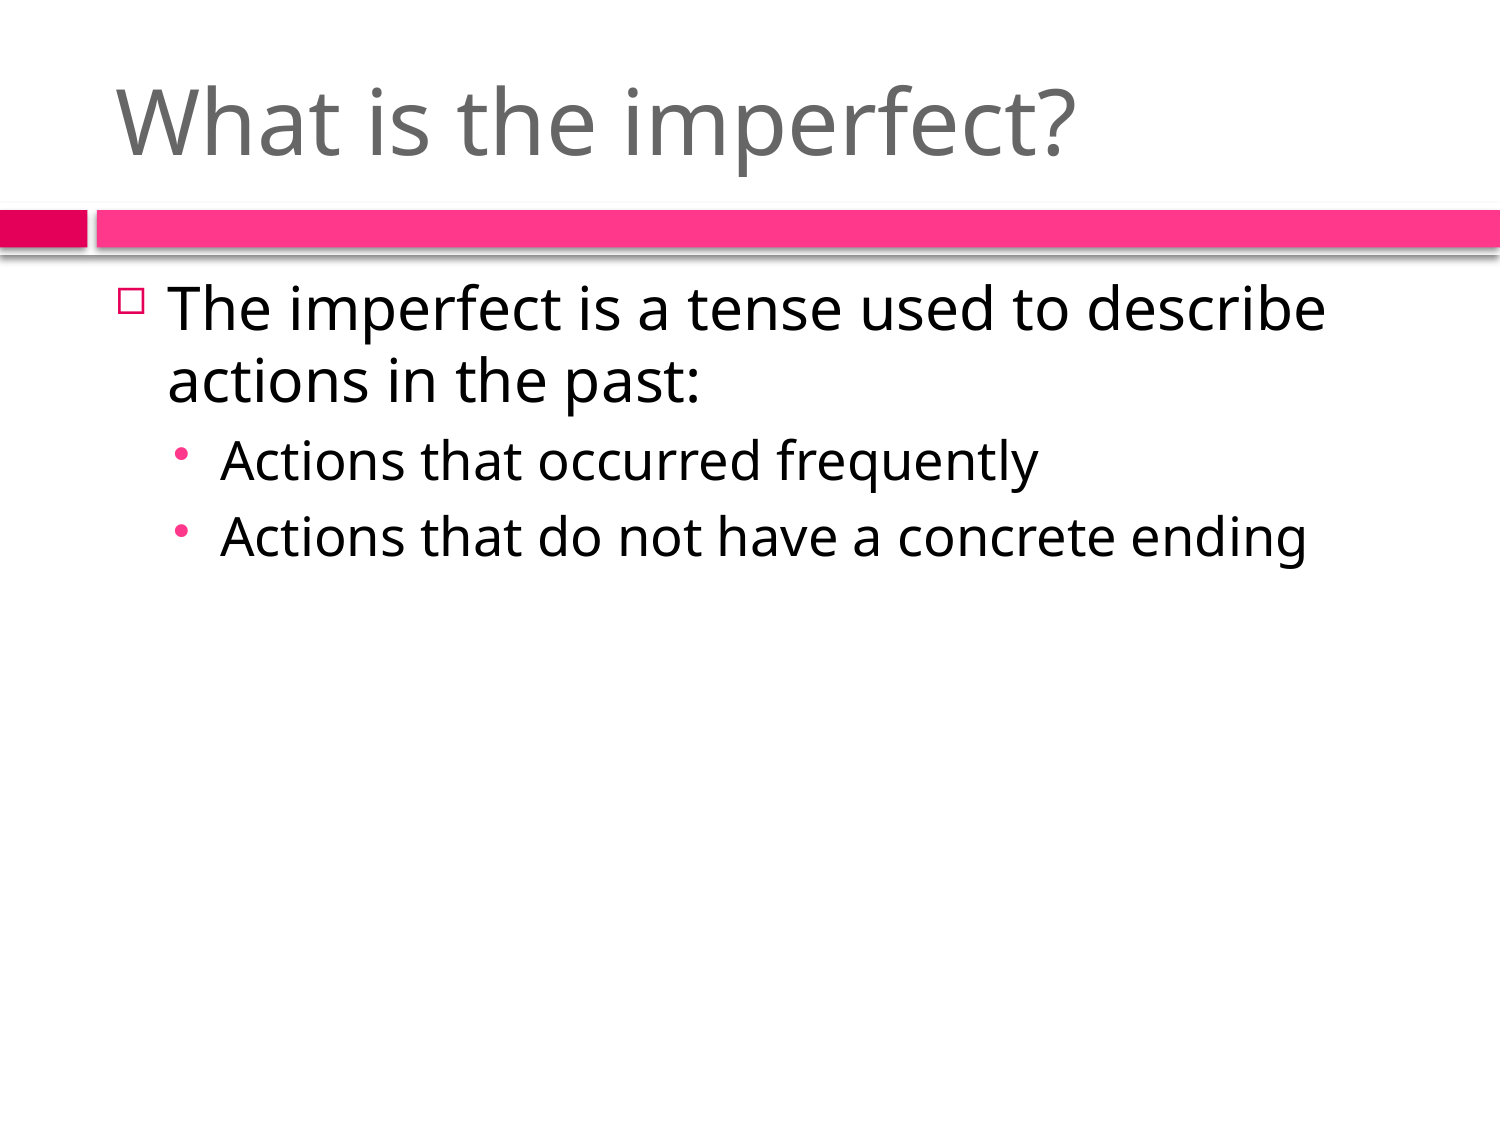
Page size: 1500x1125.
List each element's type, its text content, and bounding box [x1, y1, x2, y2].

list The imperfect is a tense used to describe actions in the past: Actions that occurred frequently Actions that do not have a concrete ending [100, 262, 1438, 1000]
title What is the imperfect? [100, 37, 1438, 200]
